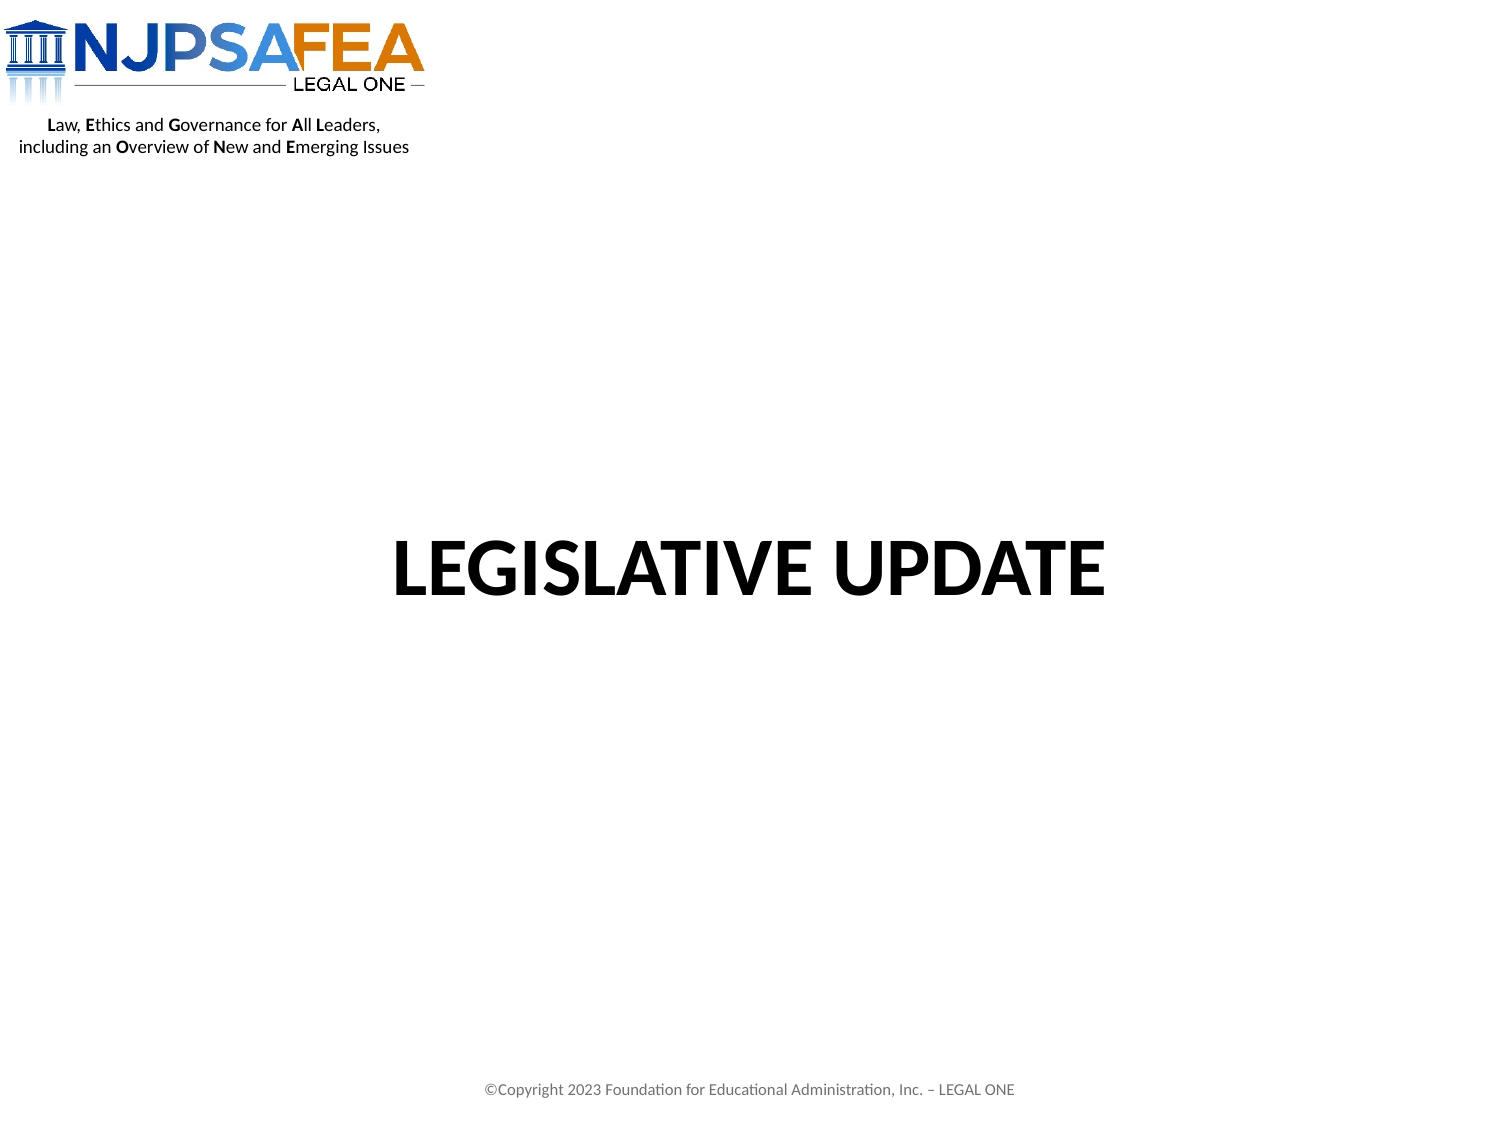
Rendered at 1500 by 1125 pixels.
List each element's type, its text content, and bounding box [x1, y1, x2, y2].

title Legislative update [112, 450, 1388, 675]
picture [3, 20, 429, 120]
